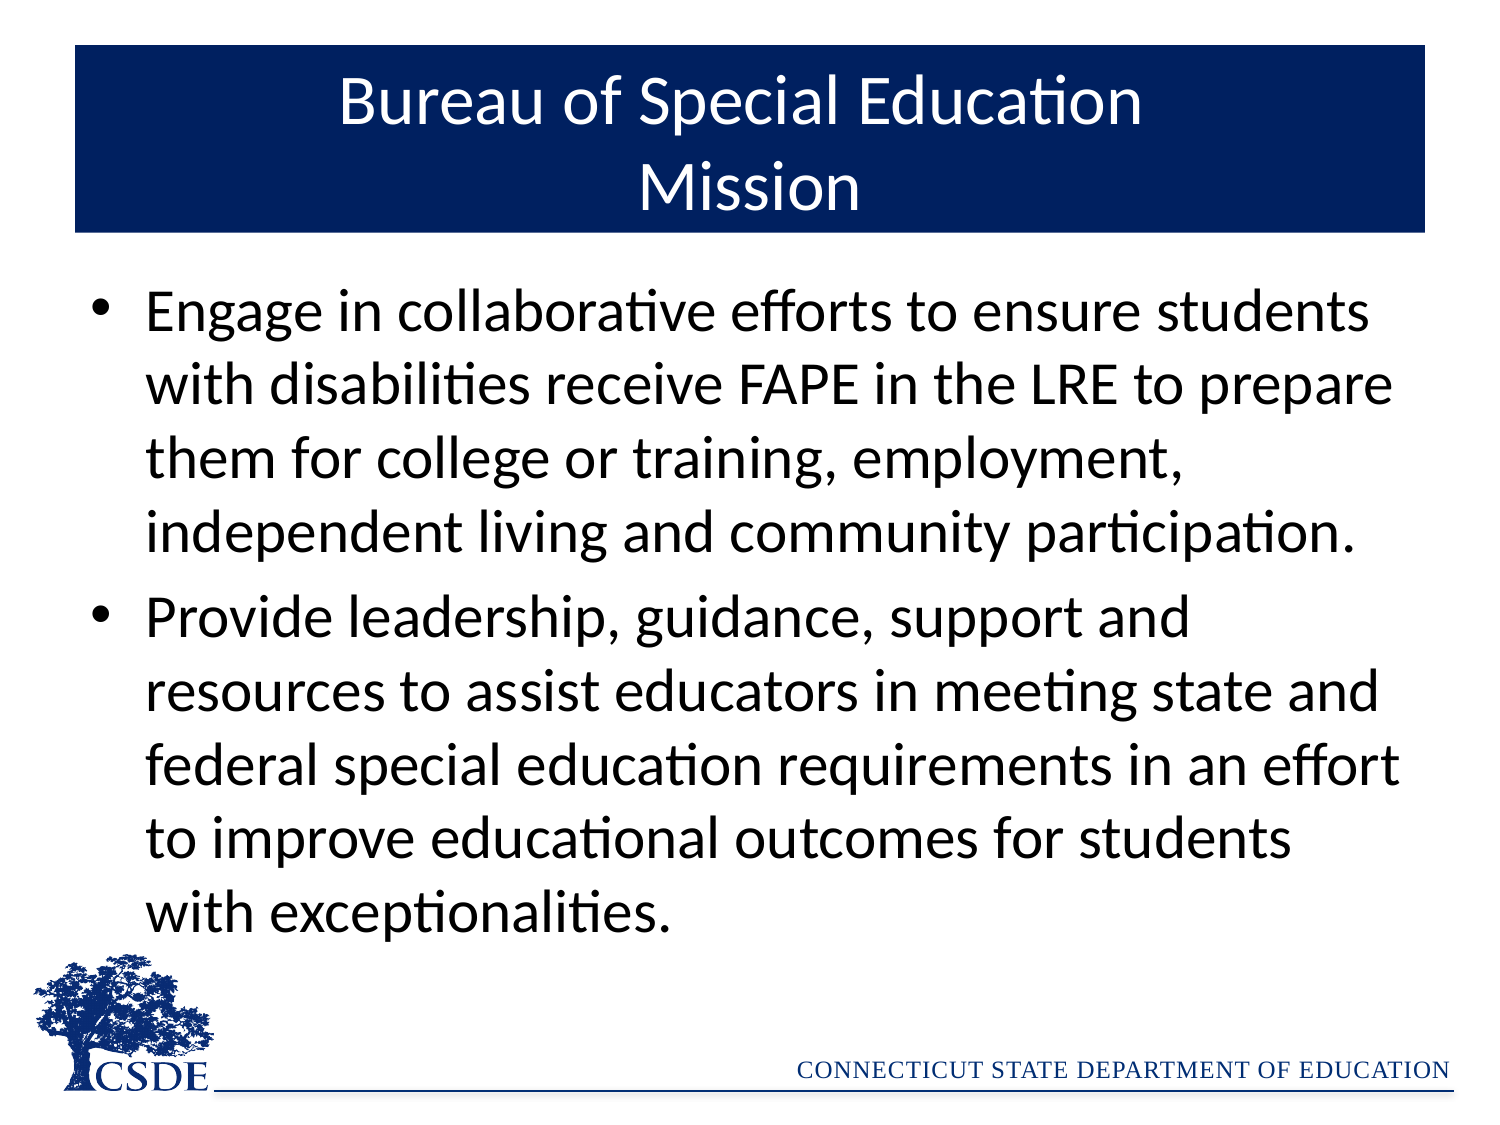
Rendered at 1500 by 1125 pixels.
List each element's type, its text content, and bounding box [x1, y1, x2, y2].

title Bureau of Special Education Mission [75, 45, 1425, 233]
picture [33, 954, 214, 1092]
text_box CONNECTICUT STATE DEPARTMENT OF EDUCATION [773, 1045, 1466, 1091]
list Engage in collaborative efforts to ensure students with disabilities receive FAPE in the LRE to prepare them for college or training, employment, independent living and community participation. Provide leadership, guidance, support and resources to assist educators in meeting state and federal special education requirements in an effort to improve educational outcomes for students with exceptionalities. [75, 262, 1425, 1005]
